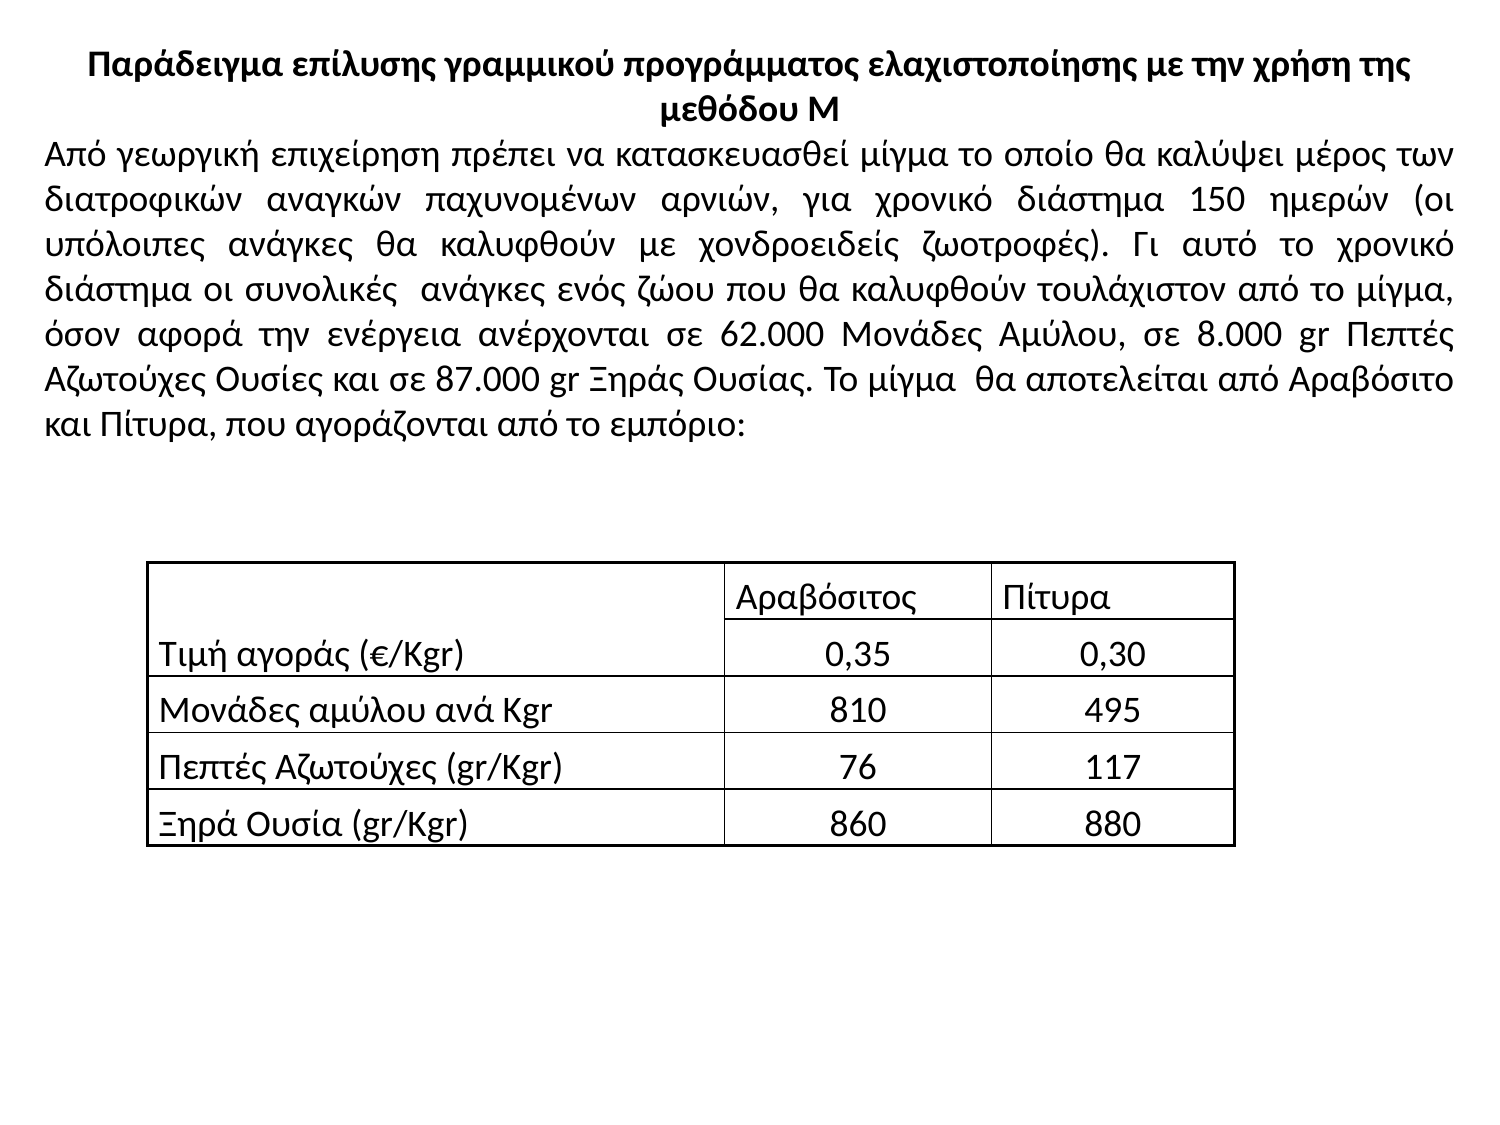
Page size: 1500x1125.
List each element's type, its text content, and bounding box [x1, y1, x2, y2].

table_cell 117 [992, 733, 1233, 788]
table_cell Μονάδες αμύλου ανά Kgr [149, 677, 724, 732]
table_cell 0,35 [725, 620, 991, 675]
table_header Αραβόσιτος [725, 564, 991, 618]
table_header [149, 564, 724, 619]
table_cell 810 [725, 677, 991, 732]
table_cell 880 [992, 790, 1233, 844]
table_header Πίτυρα [992, 564, 1233, 618]
table_cell 76 [725, 733, 991, 788]
table_cell Πεπτές Αζωτούχες (gr/Kgr) [149, 733, 724, 788]
table_cell Ξηρά Ουσία (gr/Kgr) [149, 790, 724, 844]
table_cell 495 [992, 677, 1233, 732]
table_cell 0,30 [992, 620, 1233, 675]
text_box Παράδειγμα επίλυσης γραμμικού προγράμματος ελαχιστοποίησης με την χρήση της μεθόδου Μ Από γεωργική επιχείρηση πρέπει να κατασκευασθεί μίγμα το οποίο θα καλύψει μέρος των διατροφικών αναγκών παχυνομένων αρνιών, για χρονικό διάστημα 150 ημερών (οι υπόλοιπες ανάγκες θα καλυφθούν με χονδροειδείς ζωοτροφές). Γι αυτό το χρονικό διάστημα οι συνολικές ανάγκες ενός ζώου που θα καλυφθούν τουλάχιστον από το μίγμα, όσον αφορά την ενέργεια ανέρχονται σε 62.000 Μονάδες Αμύλου, σε 8.000 gr Πεπτές Αζωτούχες Ουσίες και σε 87.000 gr Ξηράς Ουσίας. Το μίγμα θα αποτελείται από Αραβόσιτο και Πίτυρα, που αγοράζονται από το εμπόριο: [29, 31, 1471, 497]
table_cell 860 [725, 790, 991, 844]
table_cell Τιμή αγοράς (€/Kgr) [149, 619, 724, 675]
